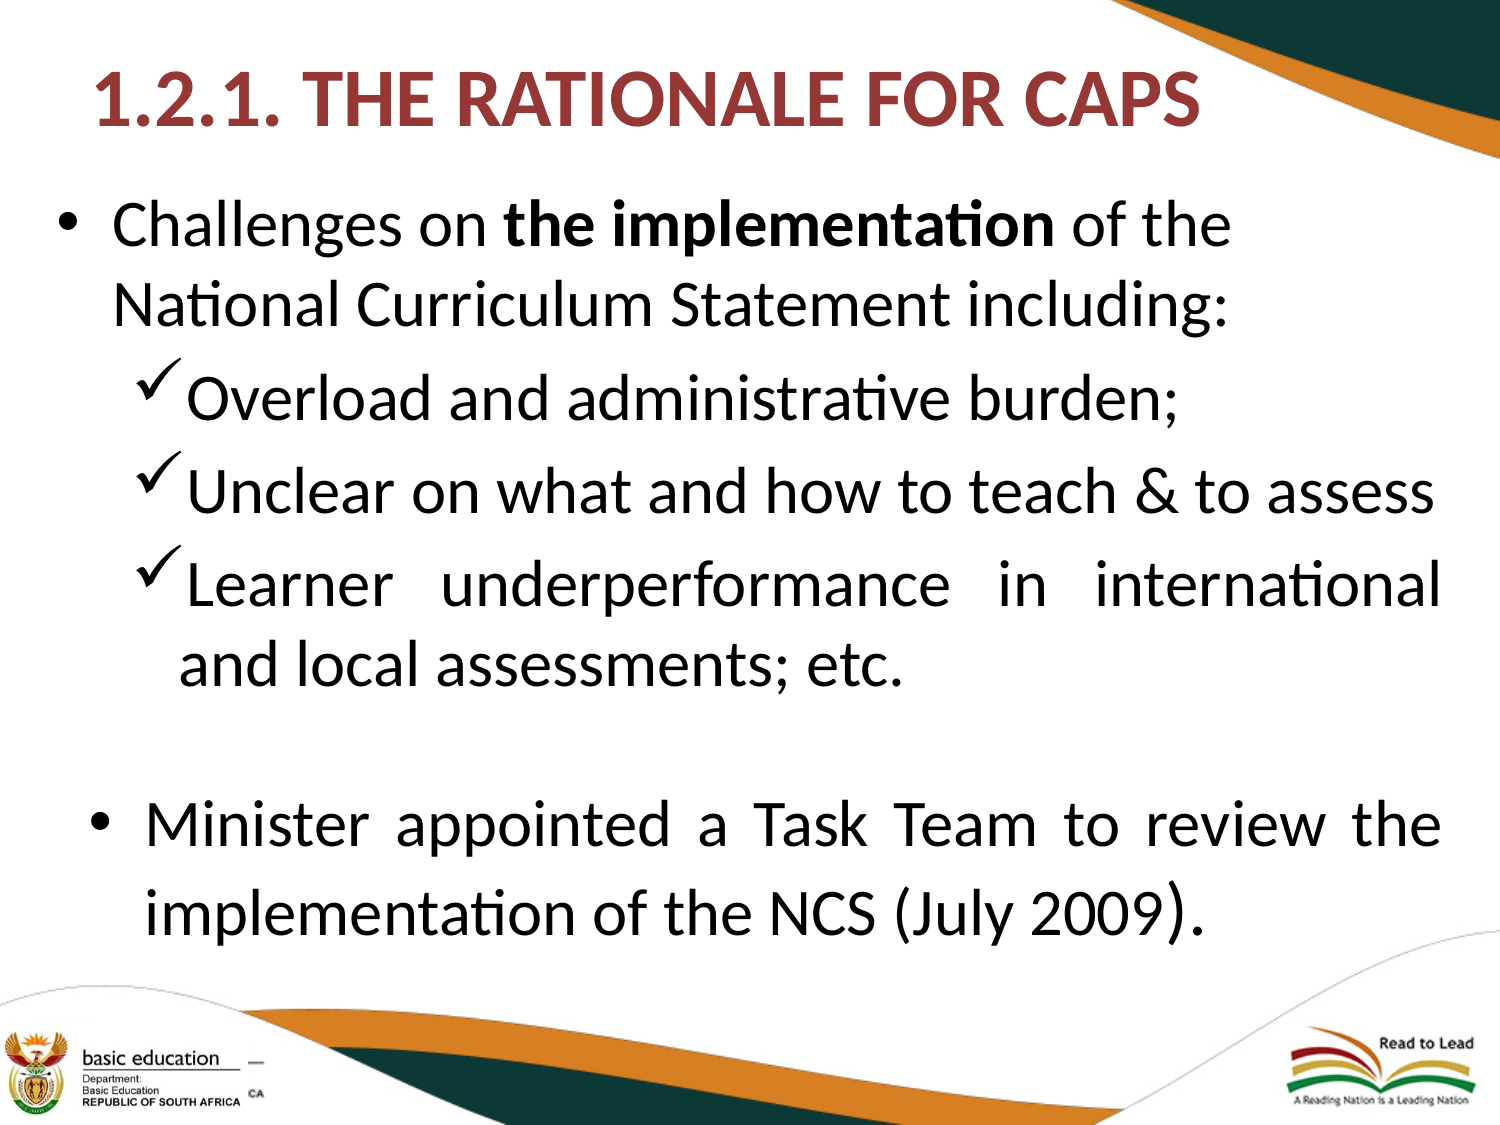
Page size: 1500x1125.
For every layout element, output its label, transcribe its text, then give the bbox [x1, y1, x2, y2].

picture [0, 0, 1500, 1125]
title 1.2.1. THE RATIONALE FOR CAPS [0, 30, 1294, 157]
list Challenges on the implementation of the National Curriculum Statement including: Overload and administrative burden; Unclear on what and how to teach & to assess Learner underperformance in international and local assessments; etc. Minister appointed a Task Team to review the implementation of the NCS (July 2009). [41, 172, 1459, 1035]
